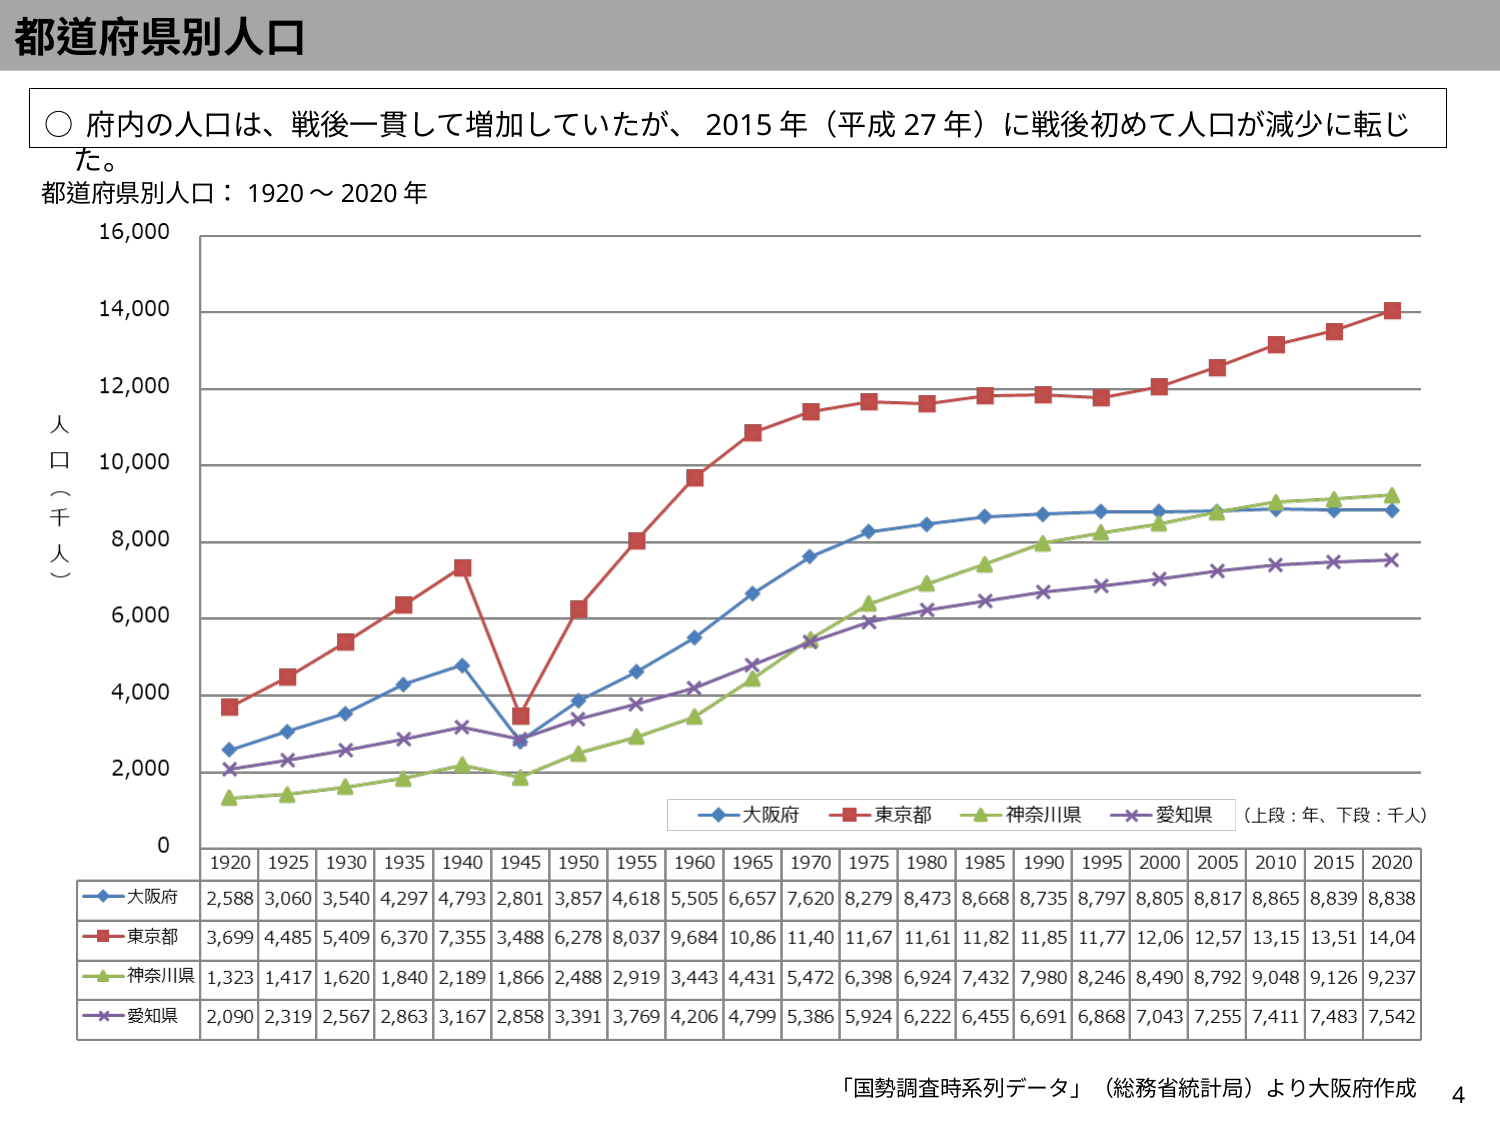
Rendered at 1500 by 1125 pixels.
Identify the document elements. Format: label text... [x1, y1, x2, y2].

picture [25, 209, 1444, 1102]
text_box 4 [1429, 1080, 1489, 1111]
text_box 都道府県別人口 [0, 0, 1500, 71]
text_box ○ 府内の人口は、戦後一貫して増加していたが、2015年（平成27年）に戦後初めて人口が減少に転じた。 [29, 88, 1447, 148]
text_box 都道府県別人口：1920～2020年 [29, 177, 1447, 208]
